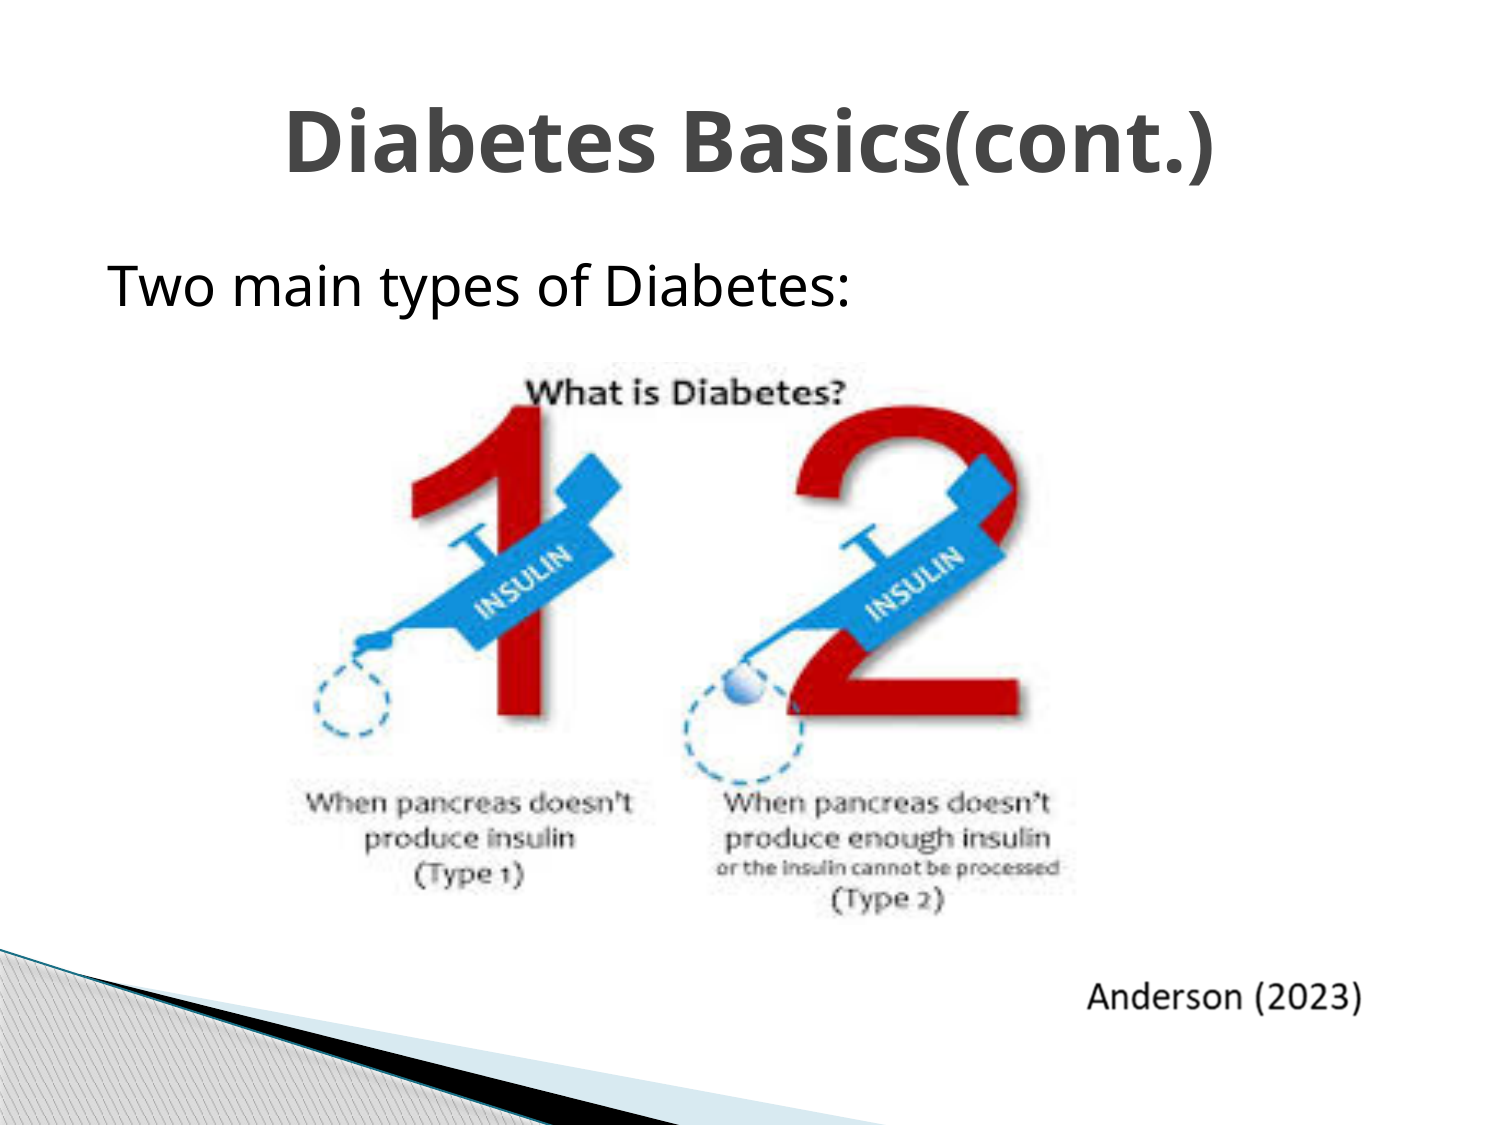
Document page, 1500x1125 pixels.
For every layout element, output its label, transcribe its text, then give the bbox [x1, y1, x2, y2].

picture [1062, 959, 1388, 1045]
title Diabetes Basics(cont.) [75, 45, 1425, 233]
list Two main types of Diabetes: [74, 242, 1426, 986]
picture [262, 362, 1113, 926]
